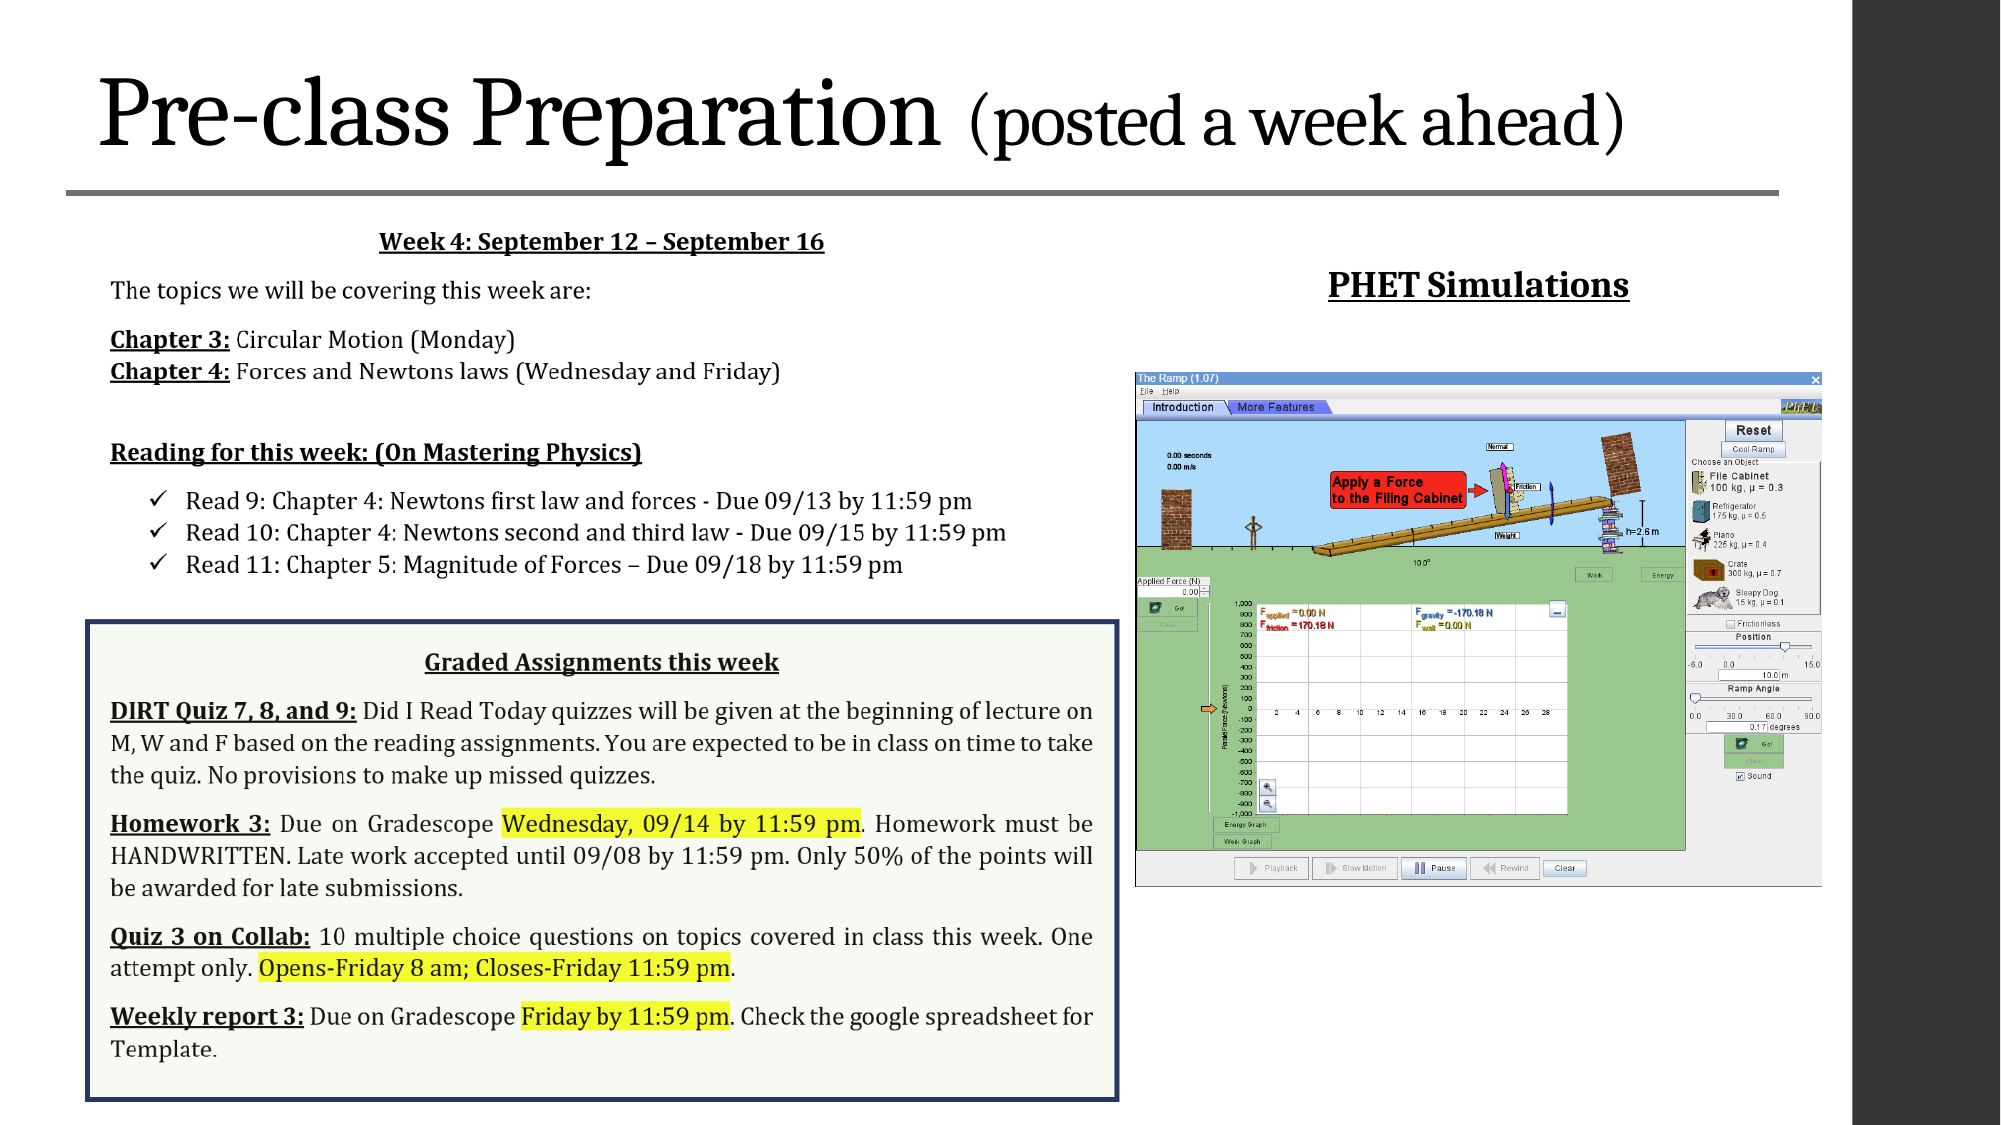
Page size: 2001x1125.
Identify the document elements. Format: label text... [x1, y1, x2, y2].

picture [1135, 372, 1823, 888]
picture [82, 211, 1123, 1108]
text_box PHET Simulations [1237, 252, 1721, 312]
text_box Pre-class Preparation (posted a week ahead) [82, 46, 1807, 181]
